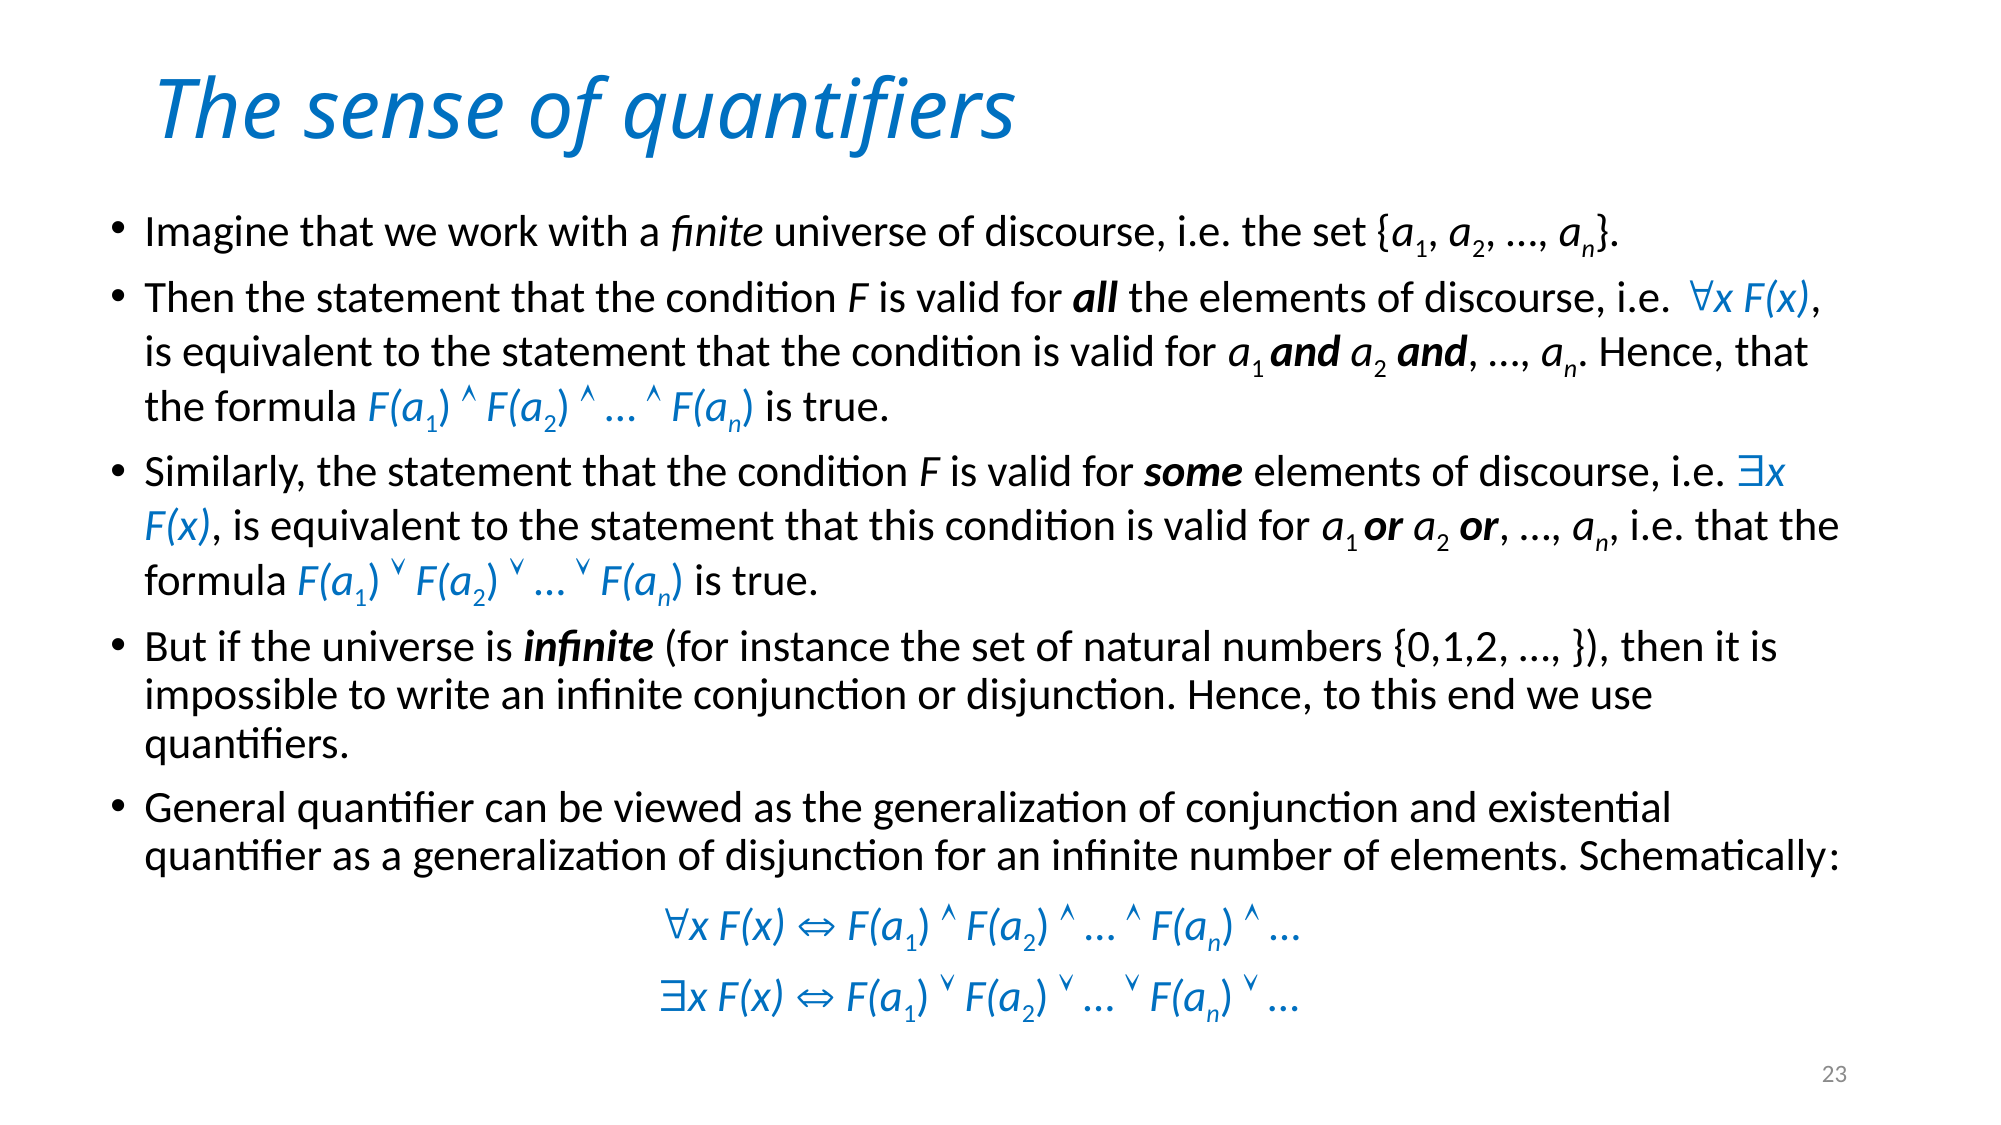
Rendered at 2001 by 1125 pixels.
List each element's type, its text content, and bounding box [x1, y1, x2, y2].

title The sense of quantifiers [137, 59, 1863, 164]
list Imagine that we work with a finite universe of discourse, i.e. the set {a1, a2, …, an}. Then the statement that the condition F is valid for all the elements of discourse, i.e. x F(x), is equivalent to the statement that the condition is valid for a1 and a2 and, …, an. Hence, that the formula F(a1)  F(a2)  …  F(an) is true. Similarly, the statement that the condition F is valid for some elements of discourse, i.e. x F(x), is equivalent to the statement that this condition is valid for a1 or a2 or, …, an, i.e. that the formula F(a1)  F(a2)  …  F(an) is true. But if the universe is infinite (for instance the set of natural numbers {0,1,2, …, }), then it is impossible to write an infinite conjunction or disjunction. Hence, to this end we use quantifiers. General quantifier can be viewed as the generalization of conjunction and existential quantifier as a generalization of disjunction for an infinite number of elements. Schematically: x F(x)  F(a1)  F(a2)  …  F(an)  … x F(x)  F(a1)  F(a2)  …  F(an)  … [95, 195, 1863, 1066]
slide_number 23 [1412, 1042, 1863, 1103]
